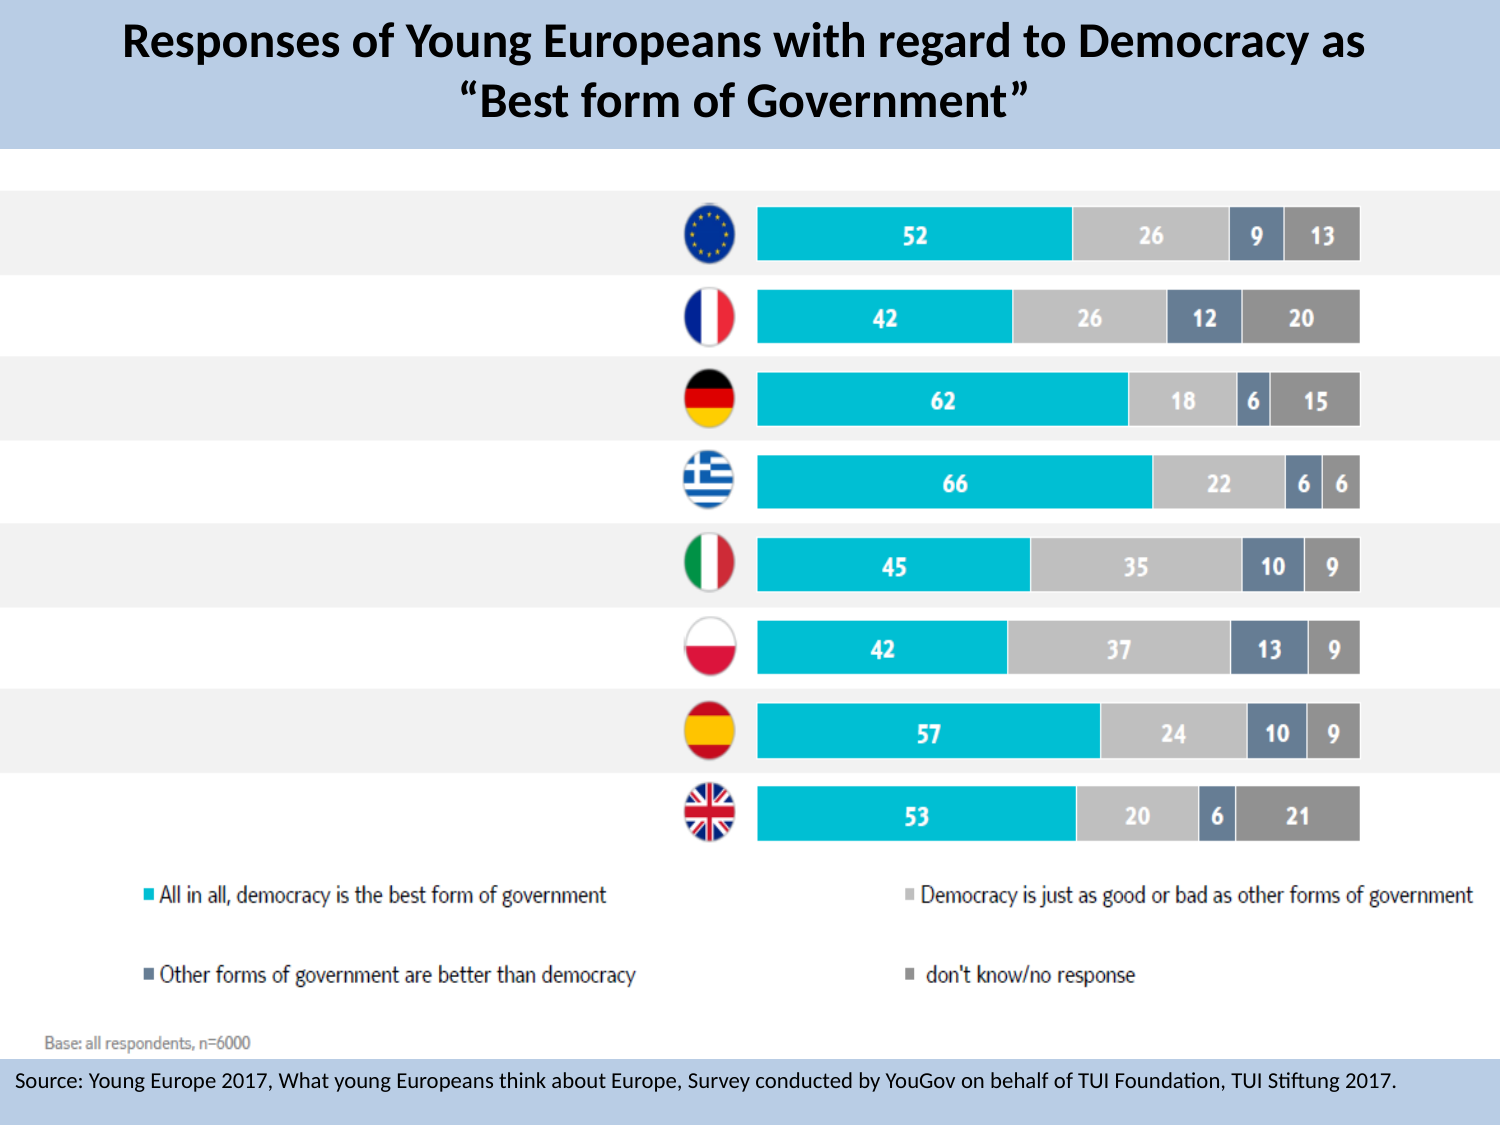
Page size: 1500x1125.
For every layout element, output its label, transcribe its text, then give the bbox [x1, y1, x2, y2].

list Source: Young Europe 2017, What young Europeans think about Europe, Survey conducted by YouGov on behalf of TUI Foundation, TUI Stiftung 2017. [0, 1064, 1500, 1125]
picture [0, 148, 1500, 1059]
text_box Responses of Young Europeans with regard to Democracy as “Best form of Government” [17, 0, 1483, 135]
